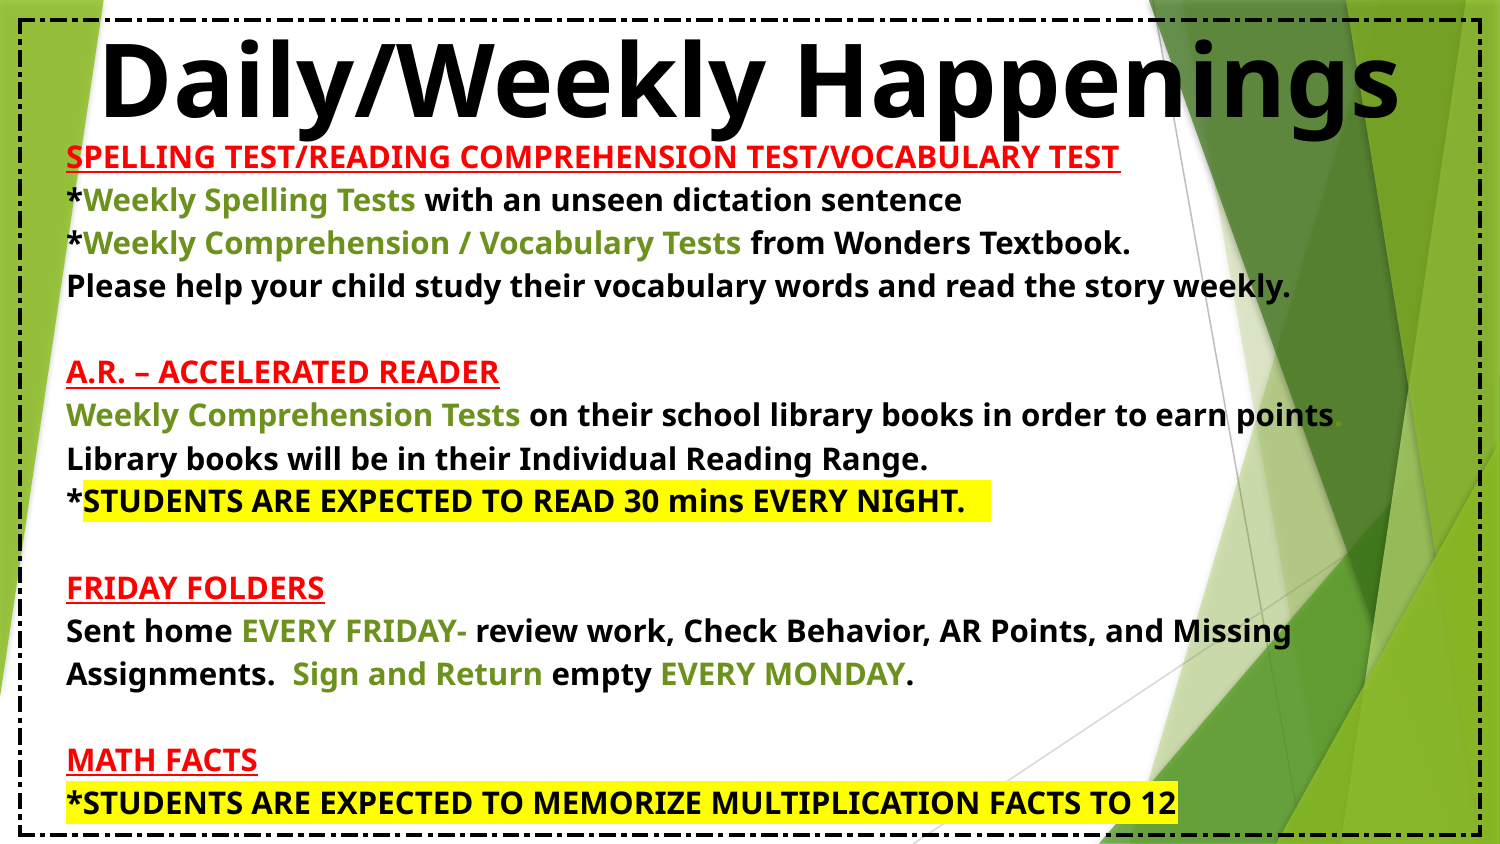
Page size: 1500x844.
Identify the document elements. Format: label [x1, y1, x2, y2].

table_header [20, 20, 1480, 835]
subtitle [51, 835, 1449, 844]
